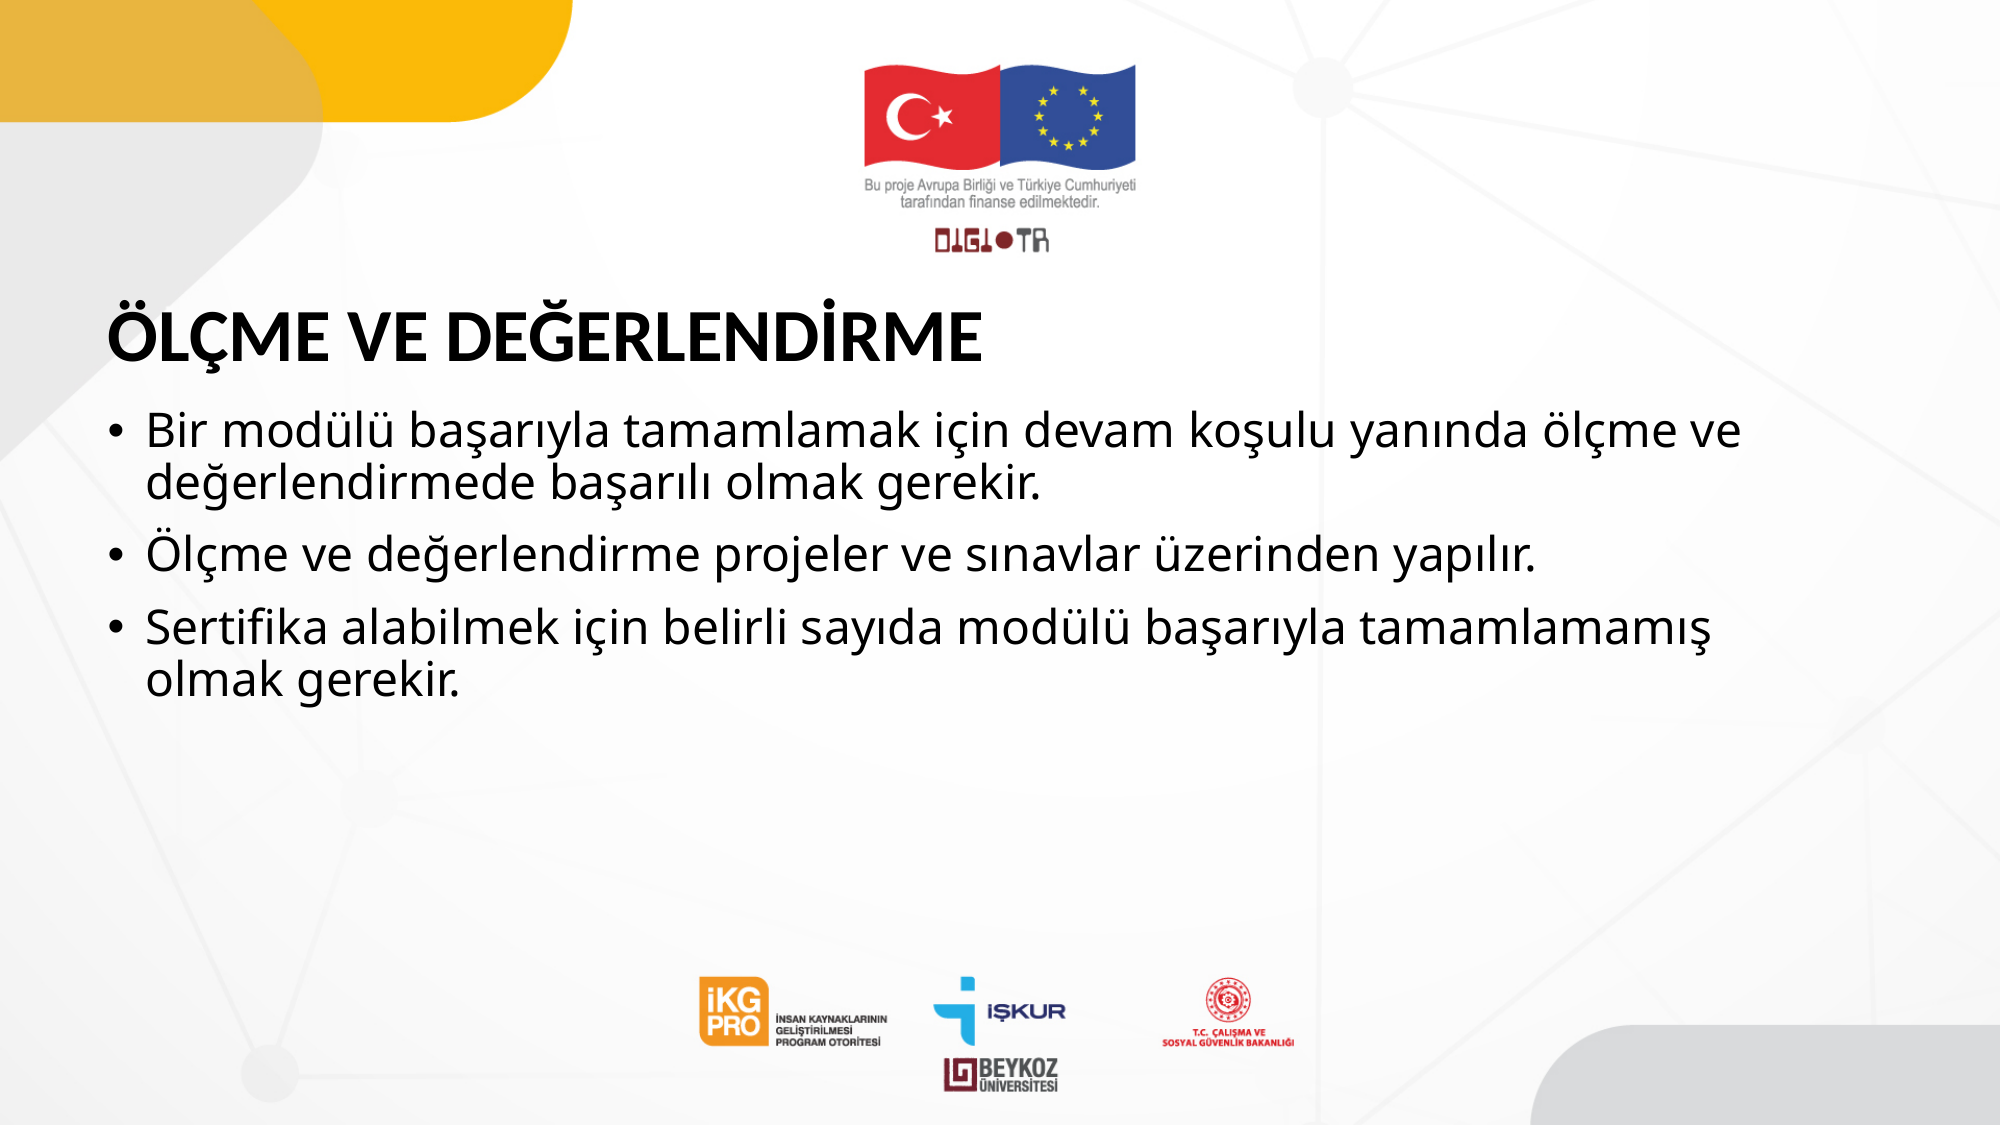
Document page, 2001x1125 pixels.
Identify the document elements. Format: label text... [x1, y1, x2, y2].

picture [0, 0, 2000, 1125]
title ÖLÇME VE DEĞERLENDİRME [92, 274, 1971, 399]
list Bir modülü başarıyla tamamlamak için devam koşulu yanında ölçme ve değerlendirmede başarılı olmak gerekir. Ölçme ve değerlendirme projeler ve sınavlar üzerinden yapılır. Sertifika alabilmek için belirli sayıda modülü başarıyla tamamlamamış olmak gerekir. [92, 398, 1824, 983]
